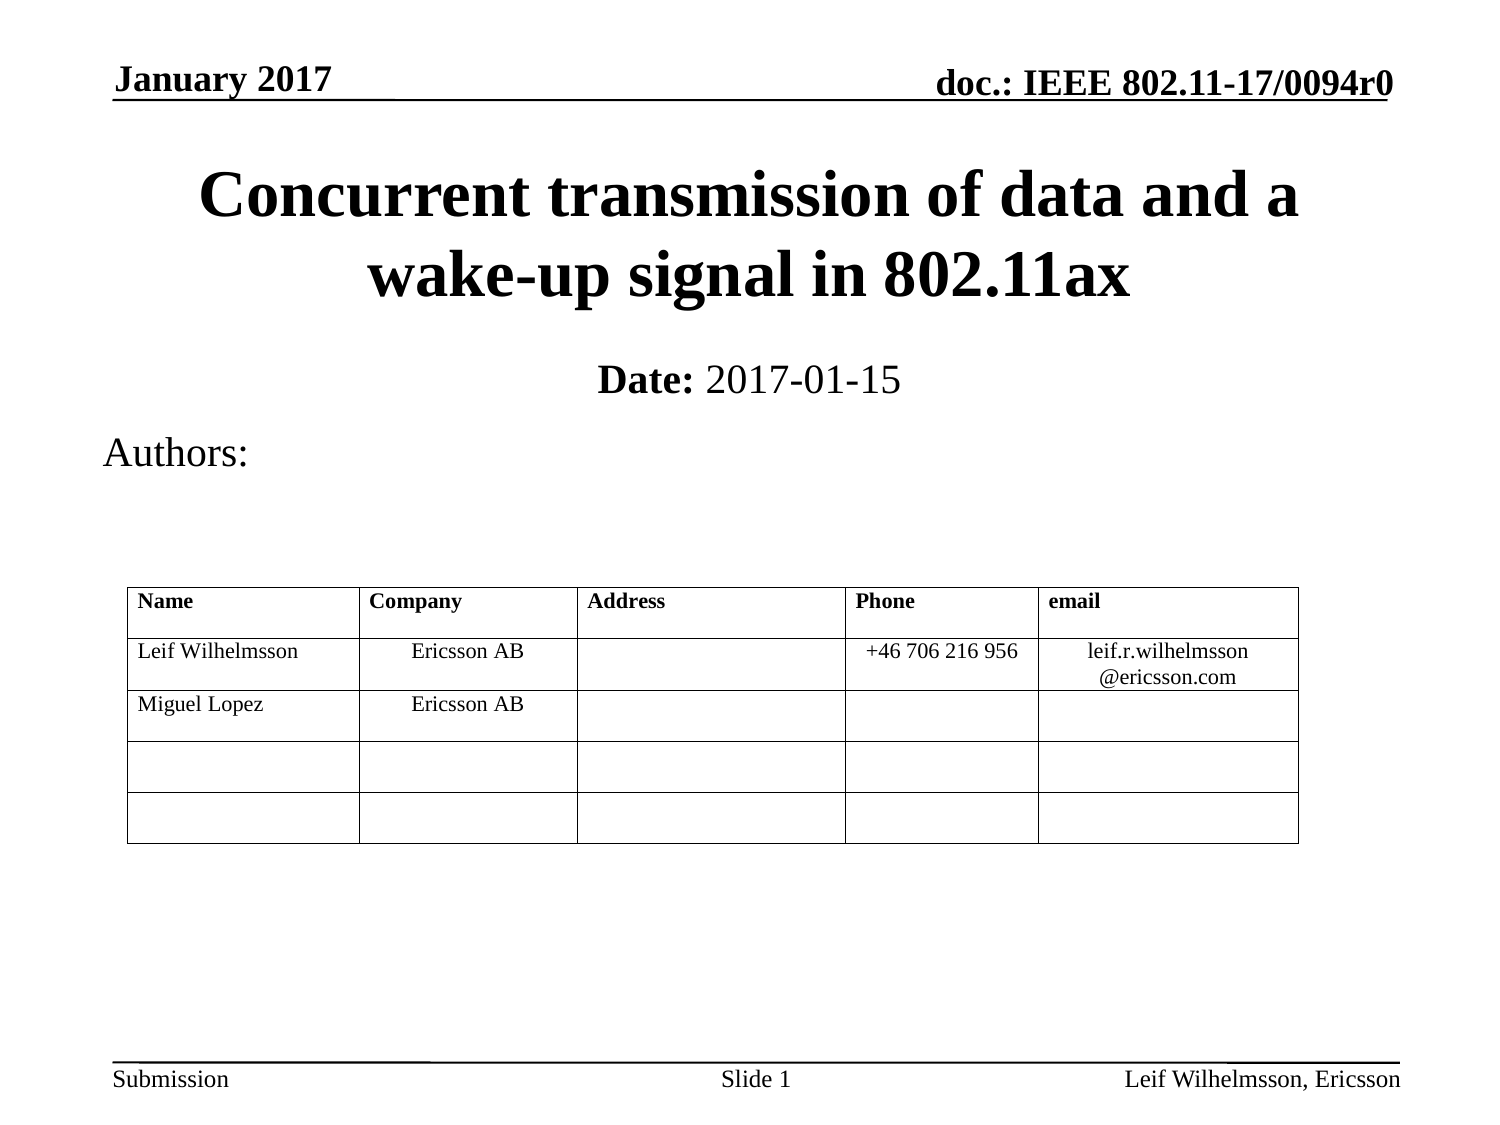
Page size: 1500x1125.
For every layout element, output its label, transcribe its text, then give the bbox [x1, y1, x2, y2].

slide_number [114, 54, 493, 100]
title Concurrent transmission of data and a wake-up signal in 802.11ax [111, 221, 1388, 343]
footer Leif Wilhelmsson, Ericsson [902, 1061, 1402, 1093]
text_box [113, 586, 1307, 996]
list Date: 2017-01-15 [111, 343, 1388, 410]
text_box Authors: [87, 417, 325, 480]
slide_number Slide 1 [712, 1061, 800, 1123]
